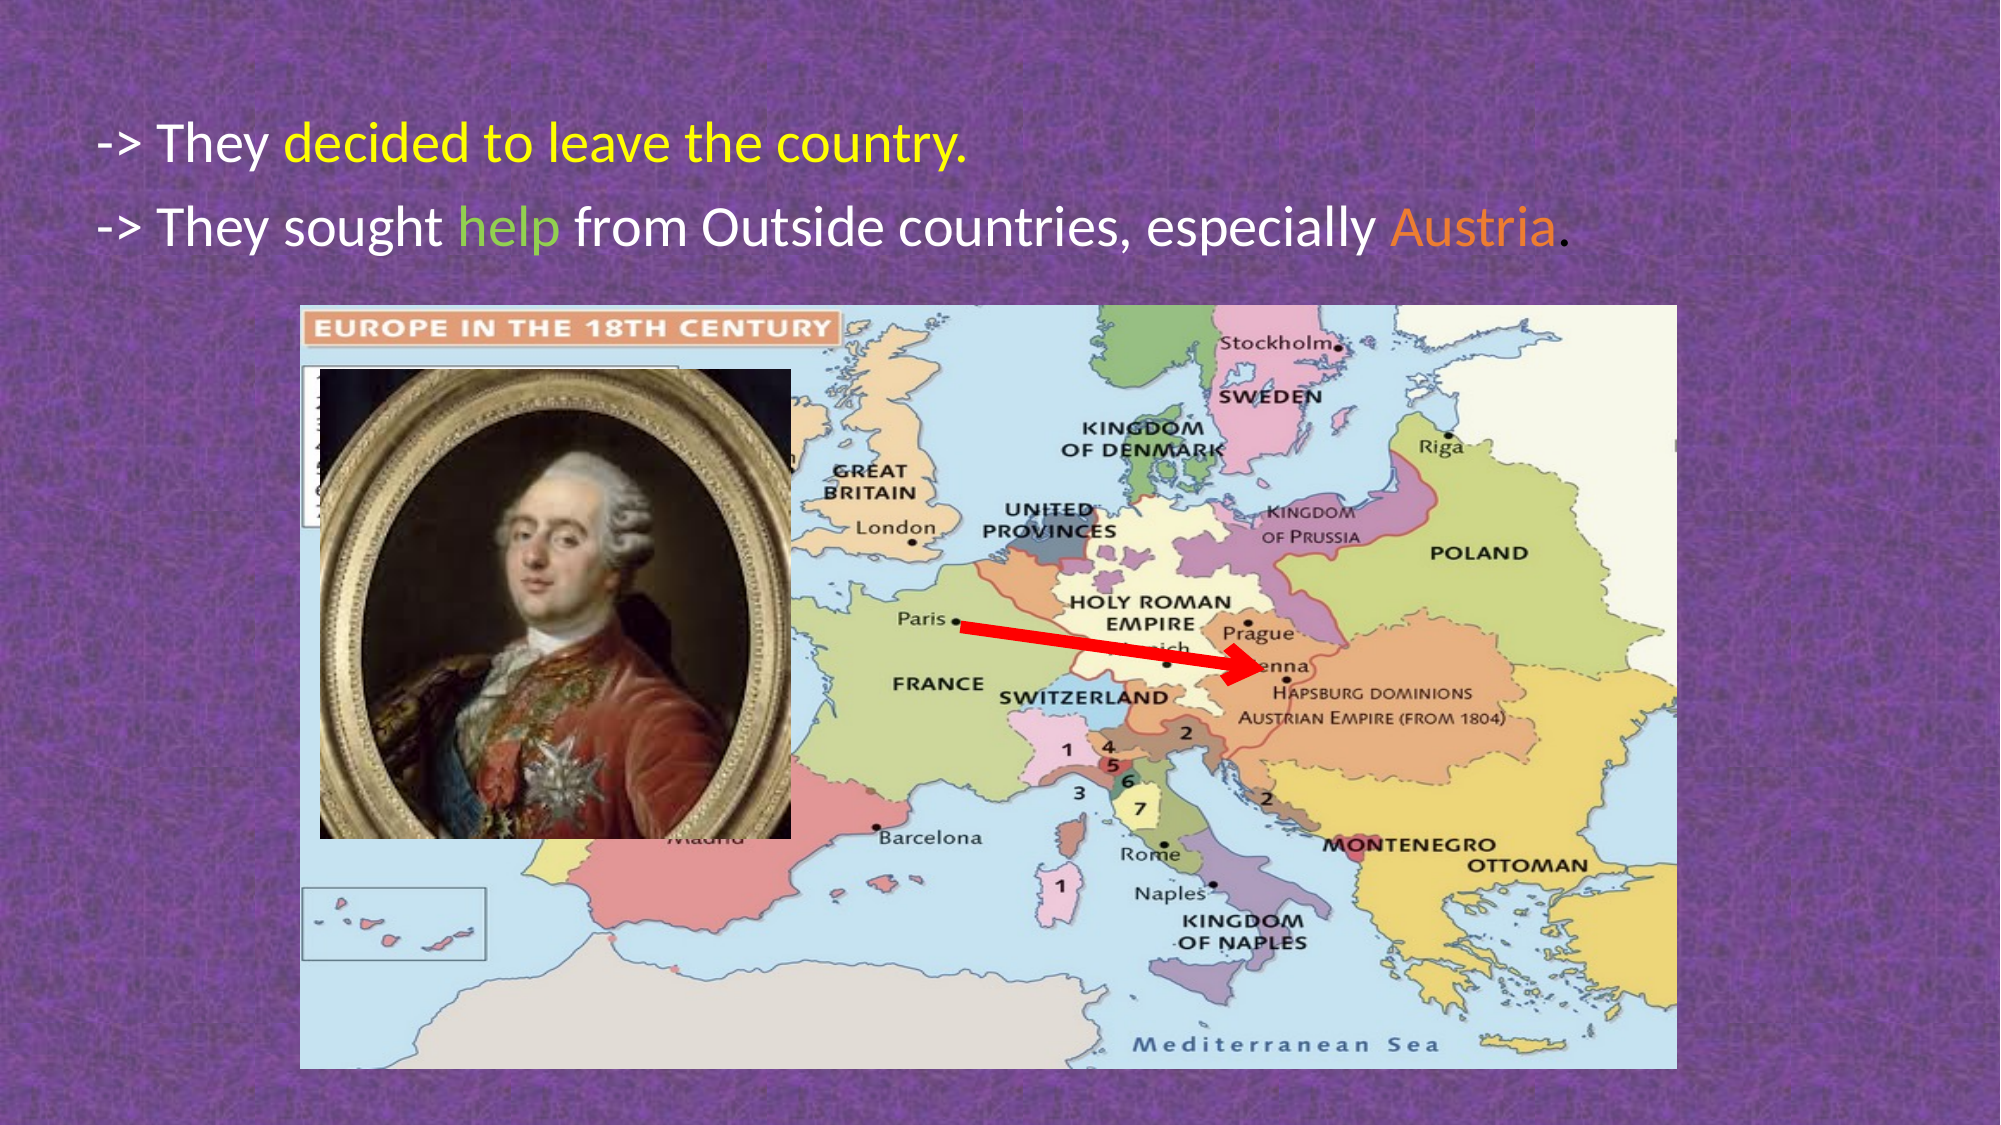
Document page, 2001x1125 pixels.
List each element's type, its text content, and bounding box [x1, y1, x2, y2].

picture [299, 305, 1677, 1069]
list -> They decided to leave the country. -> They sought help from Outside countries, especially Austria. [81, 104, 1807, 819]
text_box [960, 626, 1265, 670]
